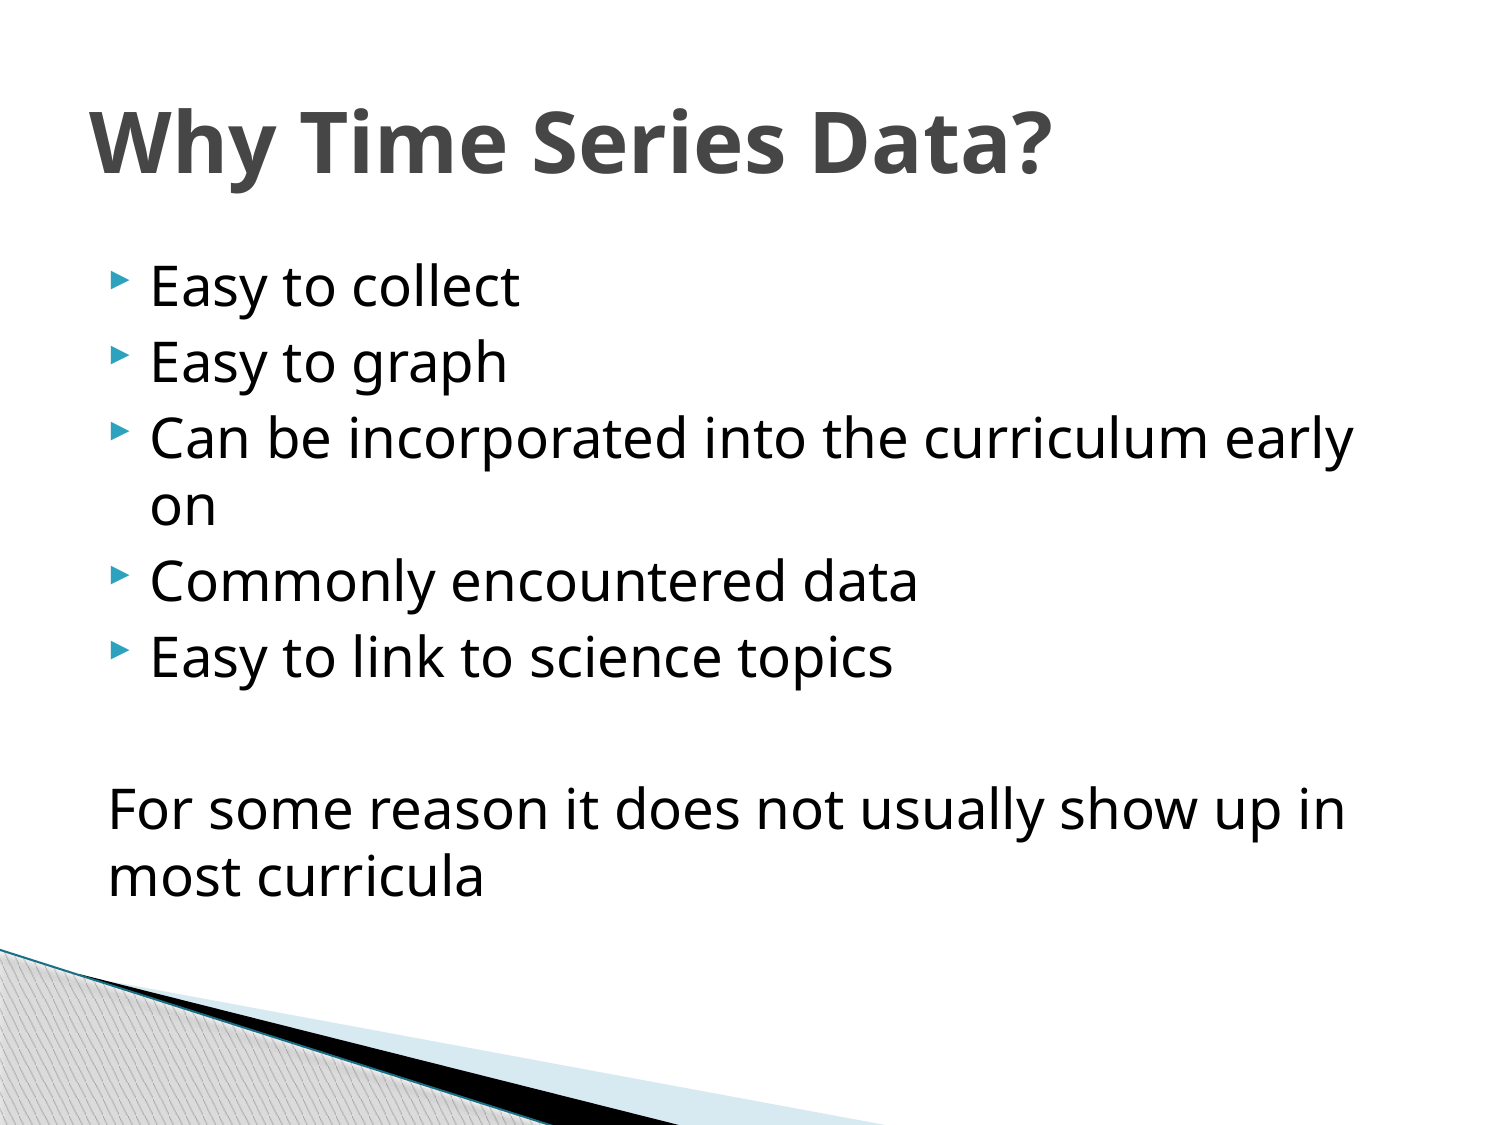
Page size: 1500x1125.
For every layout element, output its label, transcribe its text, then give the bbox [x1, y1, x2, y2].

title Why Time Series Data? [75, 45, 1425, 233]
list Easy to collect Easy to graph Can be incorporated into the curriculum early on Commonly encountered data Easy to link to science topics For some reason it does not usually show up in most curricula [75, 243, 1450, 1000]
